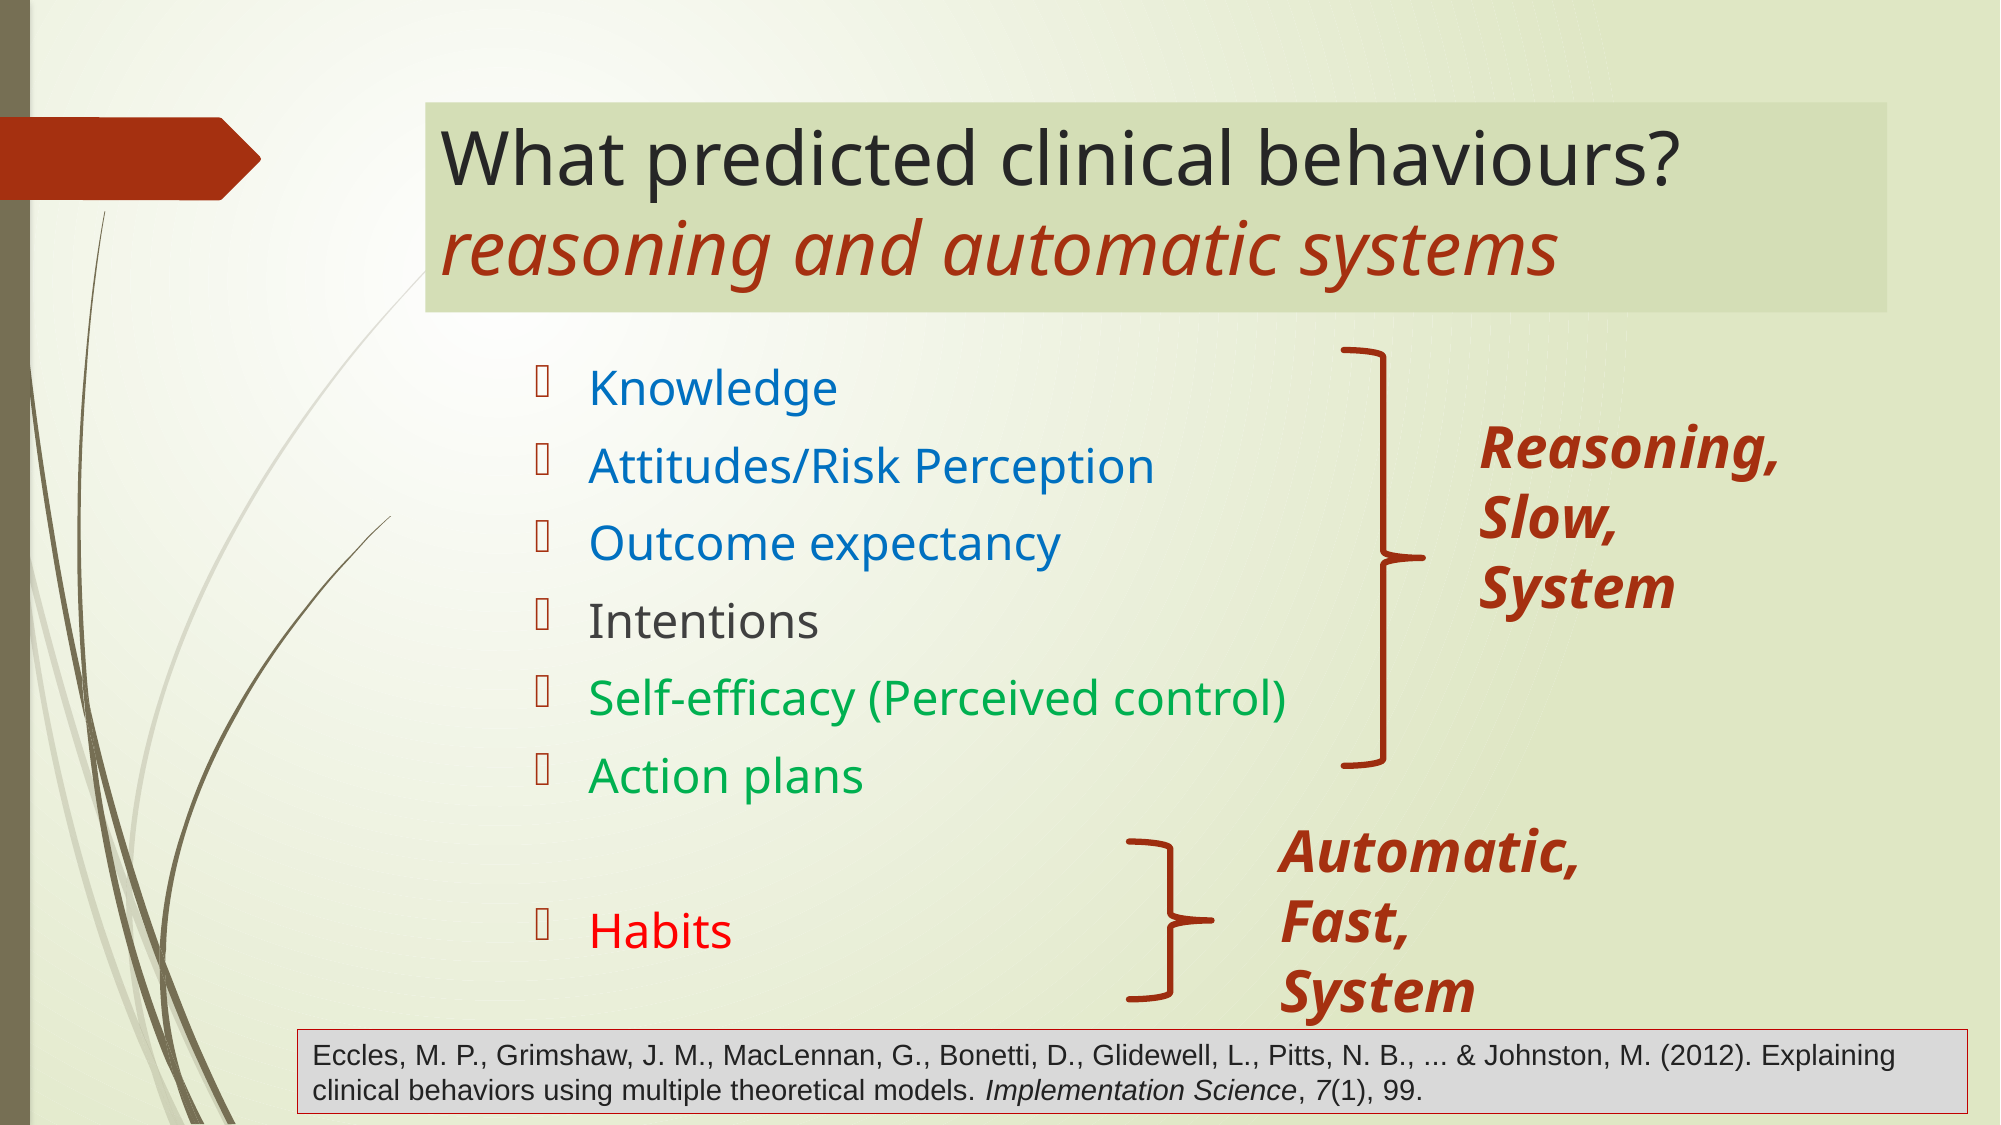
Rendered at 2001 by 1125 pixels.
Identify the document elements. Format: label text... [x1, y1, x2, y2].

list Knowledge Attitudes/Risk Perception Outcome expectancy Intentions Self-efficacy (Perceived control) Action plans Habits [519, 350, 1477, 970]
text_box Reasoning, Slow, System [1465, 402, 1888, 628]
text_box [1128, 840, 1213, 1001]
title What predicted clinical behaviours? reasoning and automatic systems [425, 102, 1888, 313]
text_box Automatic, Fast, System [1265, 806, 1688, 1032]
text_box Eccles, M. P., Grimshaw, J. M., MacLennan, G., Bonetti, D., Glidewell, L., Pitts, N. B., ... & Johnston, M. (2012). Explaining clinical behaviors using multiple theoretical models. Implementation Science, 7(1), 99. [297, 1029, 1968, 1114]
text_box [1342, 349, 1424, 767]
